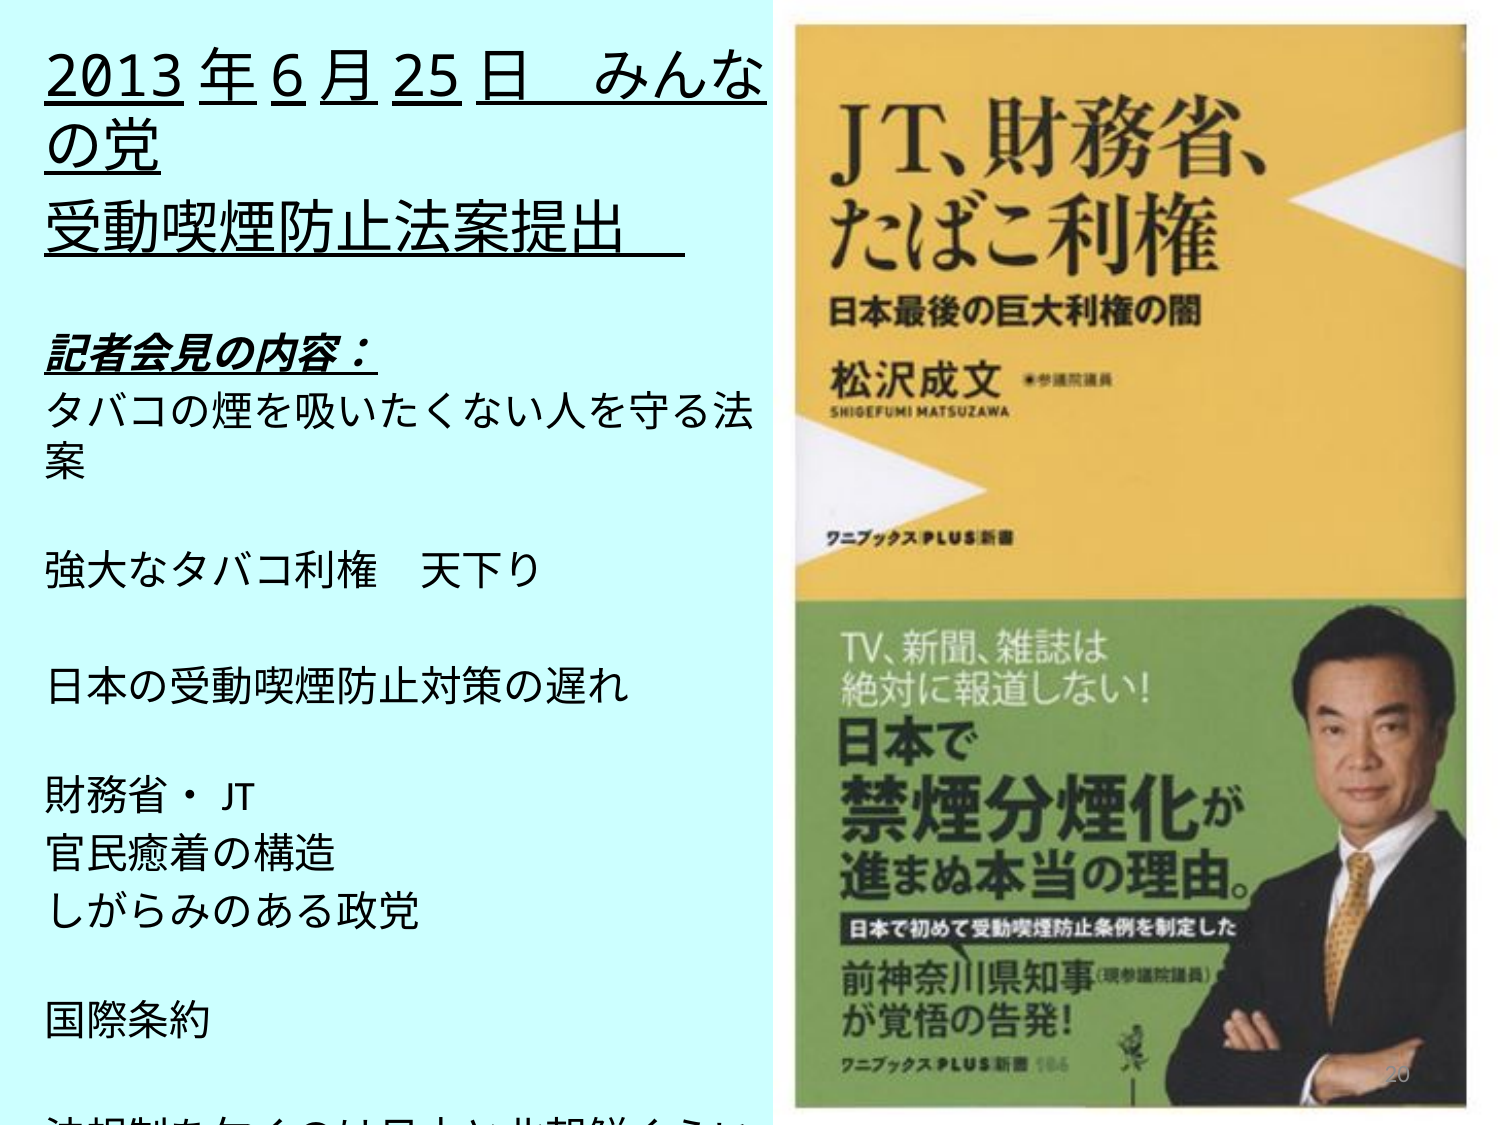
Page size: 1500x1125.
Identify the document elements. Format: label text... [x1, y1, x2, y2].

subtitle 2013年6月25日 みんなの党 受動喫煙防止法案提出 記者会見の内容： タバコの煙を吸いたくない人を守る法案 強大なタバコ利権 天下り 日本の受動喫煙防止対策の遅れ 財務省・JT 官民癒着の構造 しがらみのある政党 国際条約 法規制を欠くのは日本と北朝鮮くらい [29, 173, 768, 1083]
picture [773, 0, 1500, 1125]
text_box [6, 0, 768, 173]
